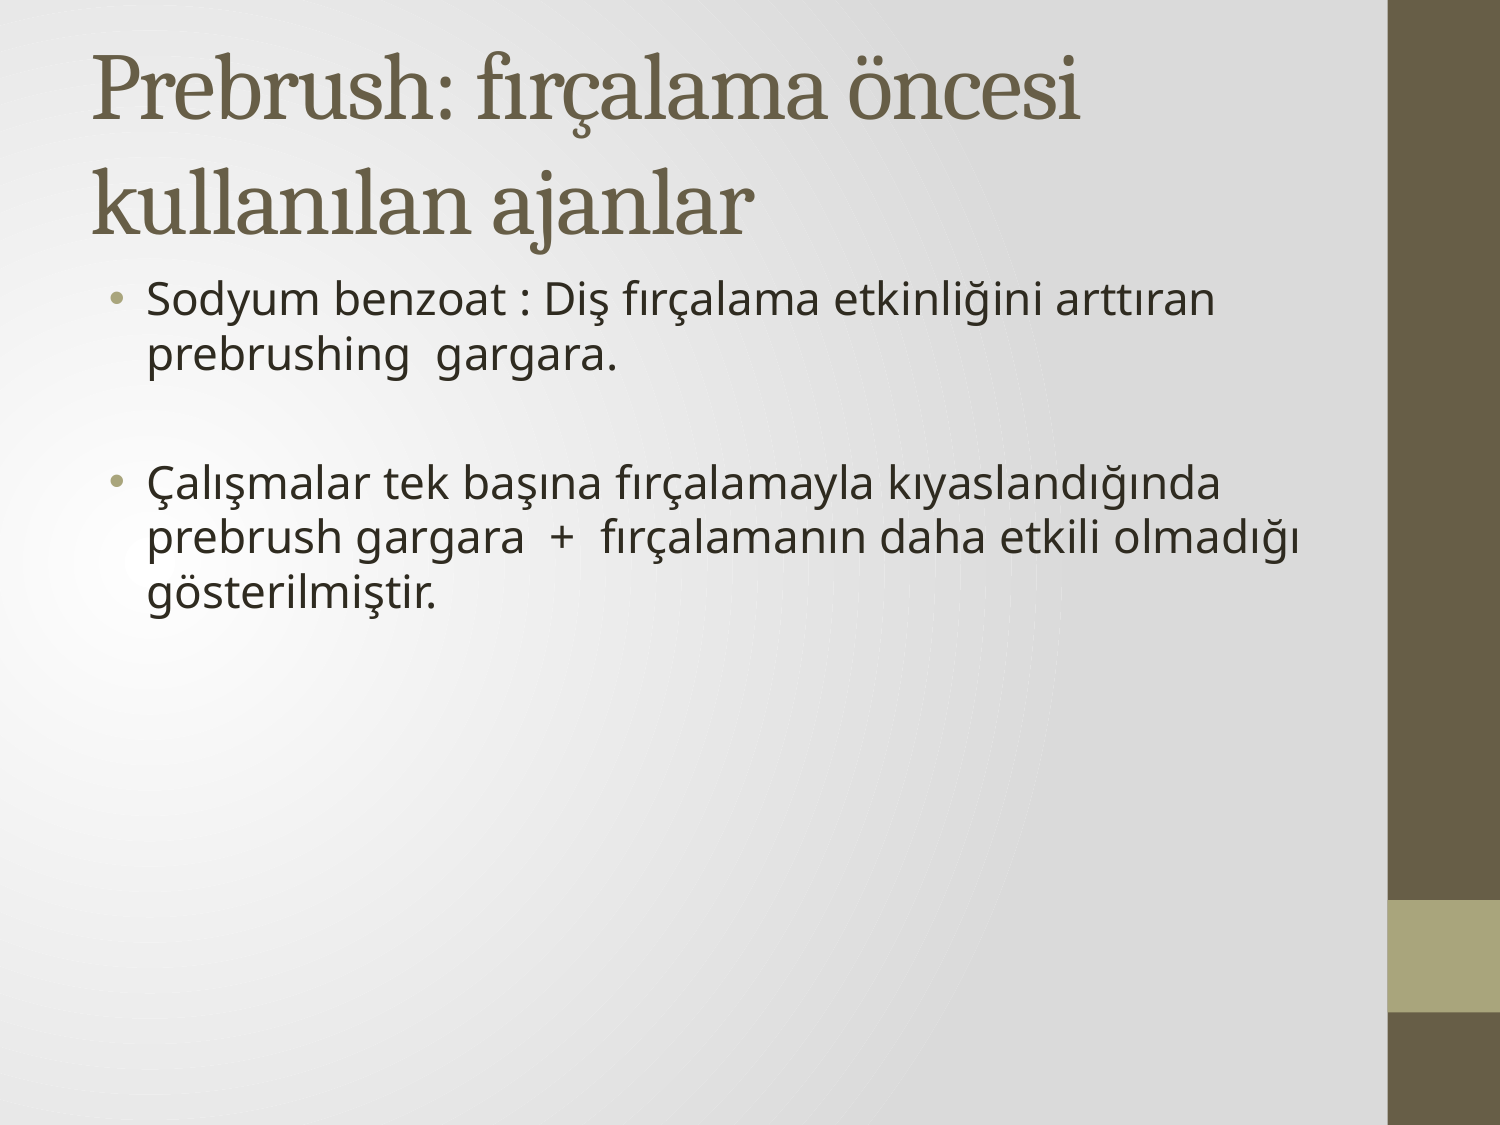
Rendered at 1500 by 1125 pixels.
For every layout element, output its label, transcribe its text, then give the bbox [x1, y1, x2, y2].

list Sodyum benzoat : Diş fırçalama etkinliğini arttıran prebrushing gargara. Çalışmalar tek başına fırçalamayla kıyaslandığında prebrush gargara + fırçalamanın daha etkili olmadığı gösterilmiştir. [75, 262, 1325, 1050]
title Prebrush: fırçalama öncesi kullanılan ajanlar [75, 45, 1325, 233]
